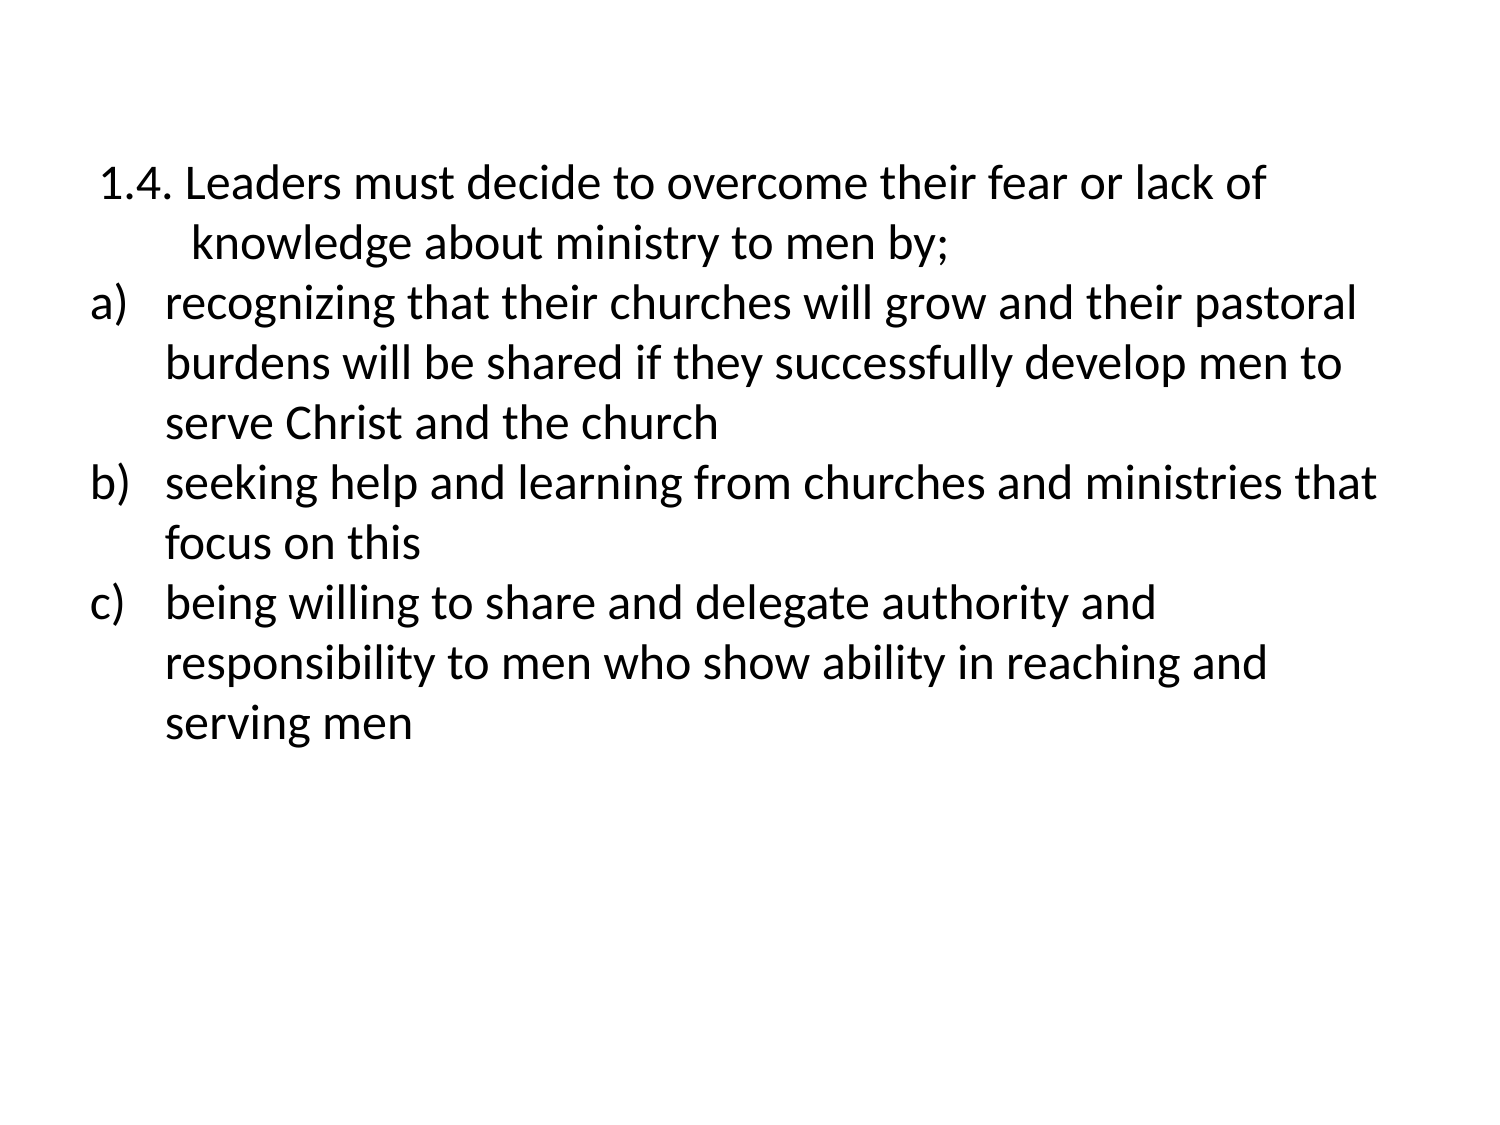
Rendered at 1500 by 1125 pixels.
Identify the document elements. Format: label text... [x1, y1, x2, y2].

text_box 1.4. Leaders must decide to overcome their fear or lack of knowledge about ministry to men by; recognizing that their churches will grow and their pastoral burdens will be shared if they successfully develop men to serve Christ and the church seeking help and learning from churches and ministries that focus on this being willing to share and delegate authority and responsibility to men who show ability in reaching and serving men [74, 141, 1413, 757]
